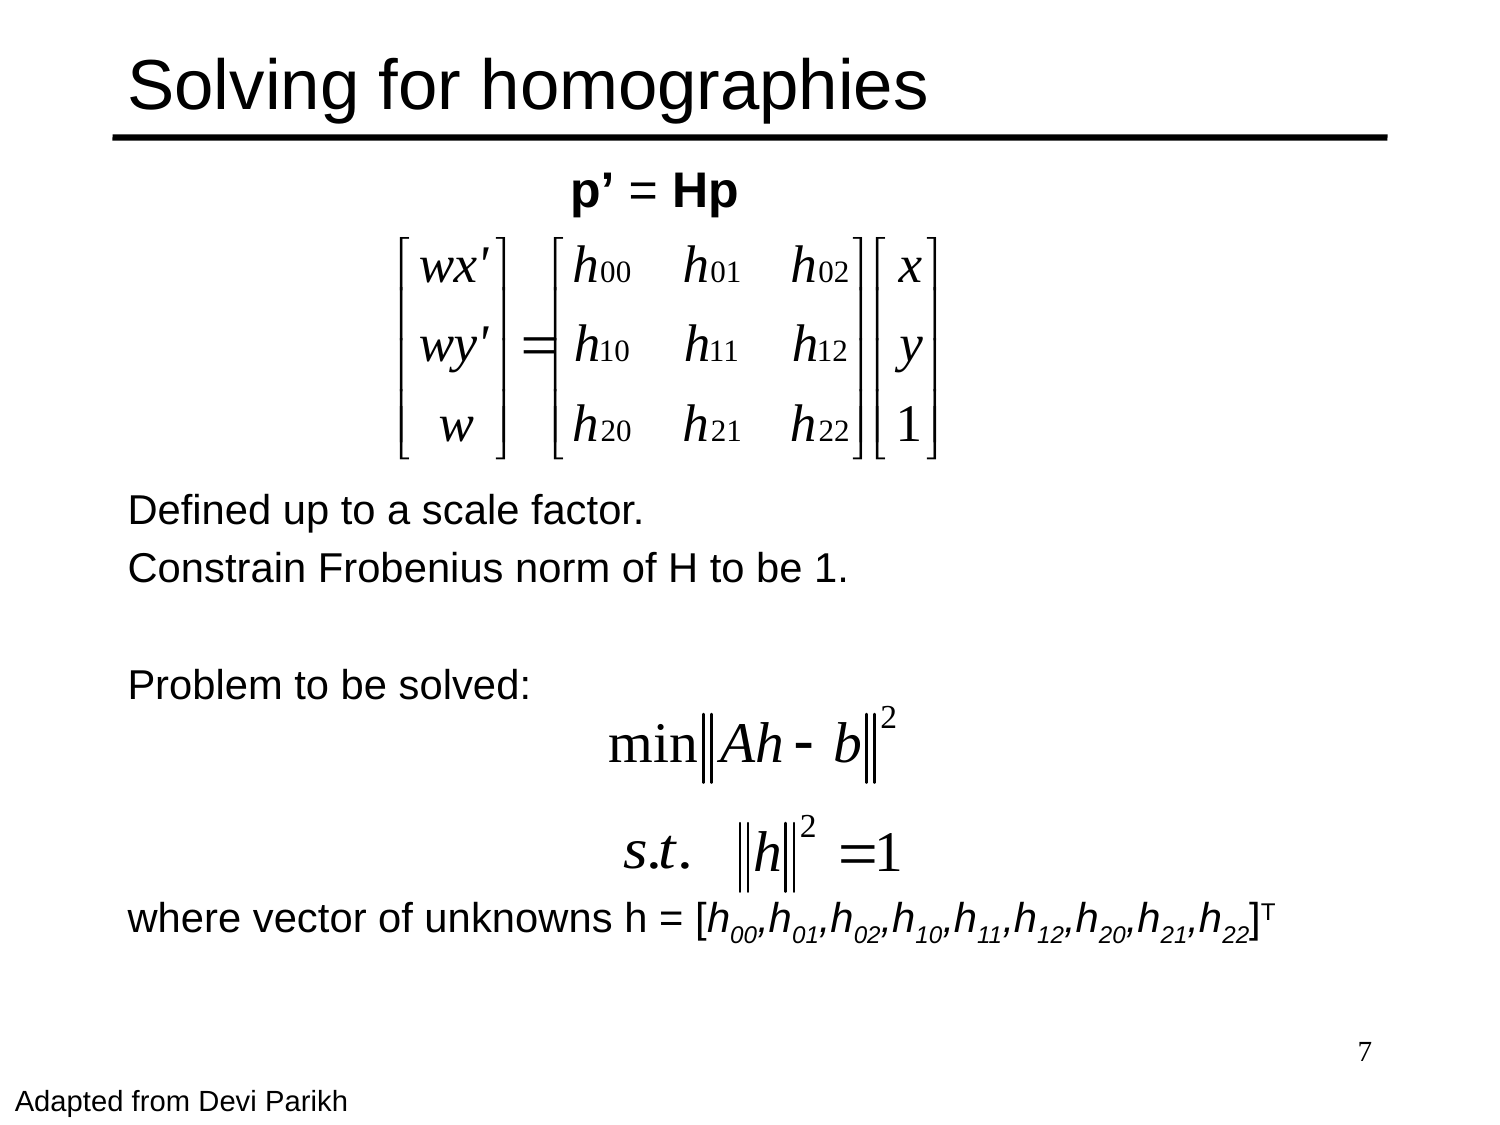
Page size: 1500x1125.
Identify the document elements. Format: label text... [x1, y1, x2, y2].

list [600, 691, 907, 903]
text_box Adapted from Devi Parikh [0, 1074, 875, 1125]
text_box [612, 825, 702, 884]
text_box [387, 224, 958, 473]
title Solving for homographies [112, 12, 1388, 151]
slide_number 7 [1074, 1024, 1388, 1101]
list Defined up to a scale factor. Constrain Frobenius norm of H to be 1. Problem to be solved: where vector of unknowns h = [h00,h01,h02,h10,h11,h12,h20,h21,h22]T [112, 474, 1401, 1101]
text_box p’ = Hp [555, 149, 754, 223]
